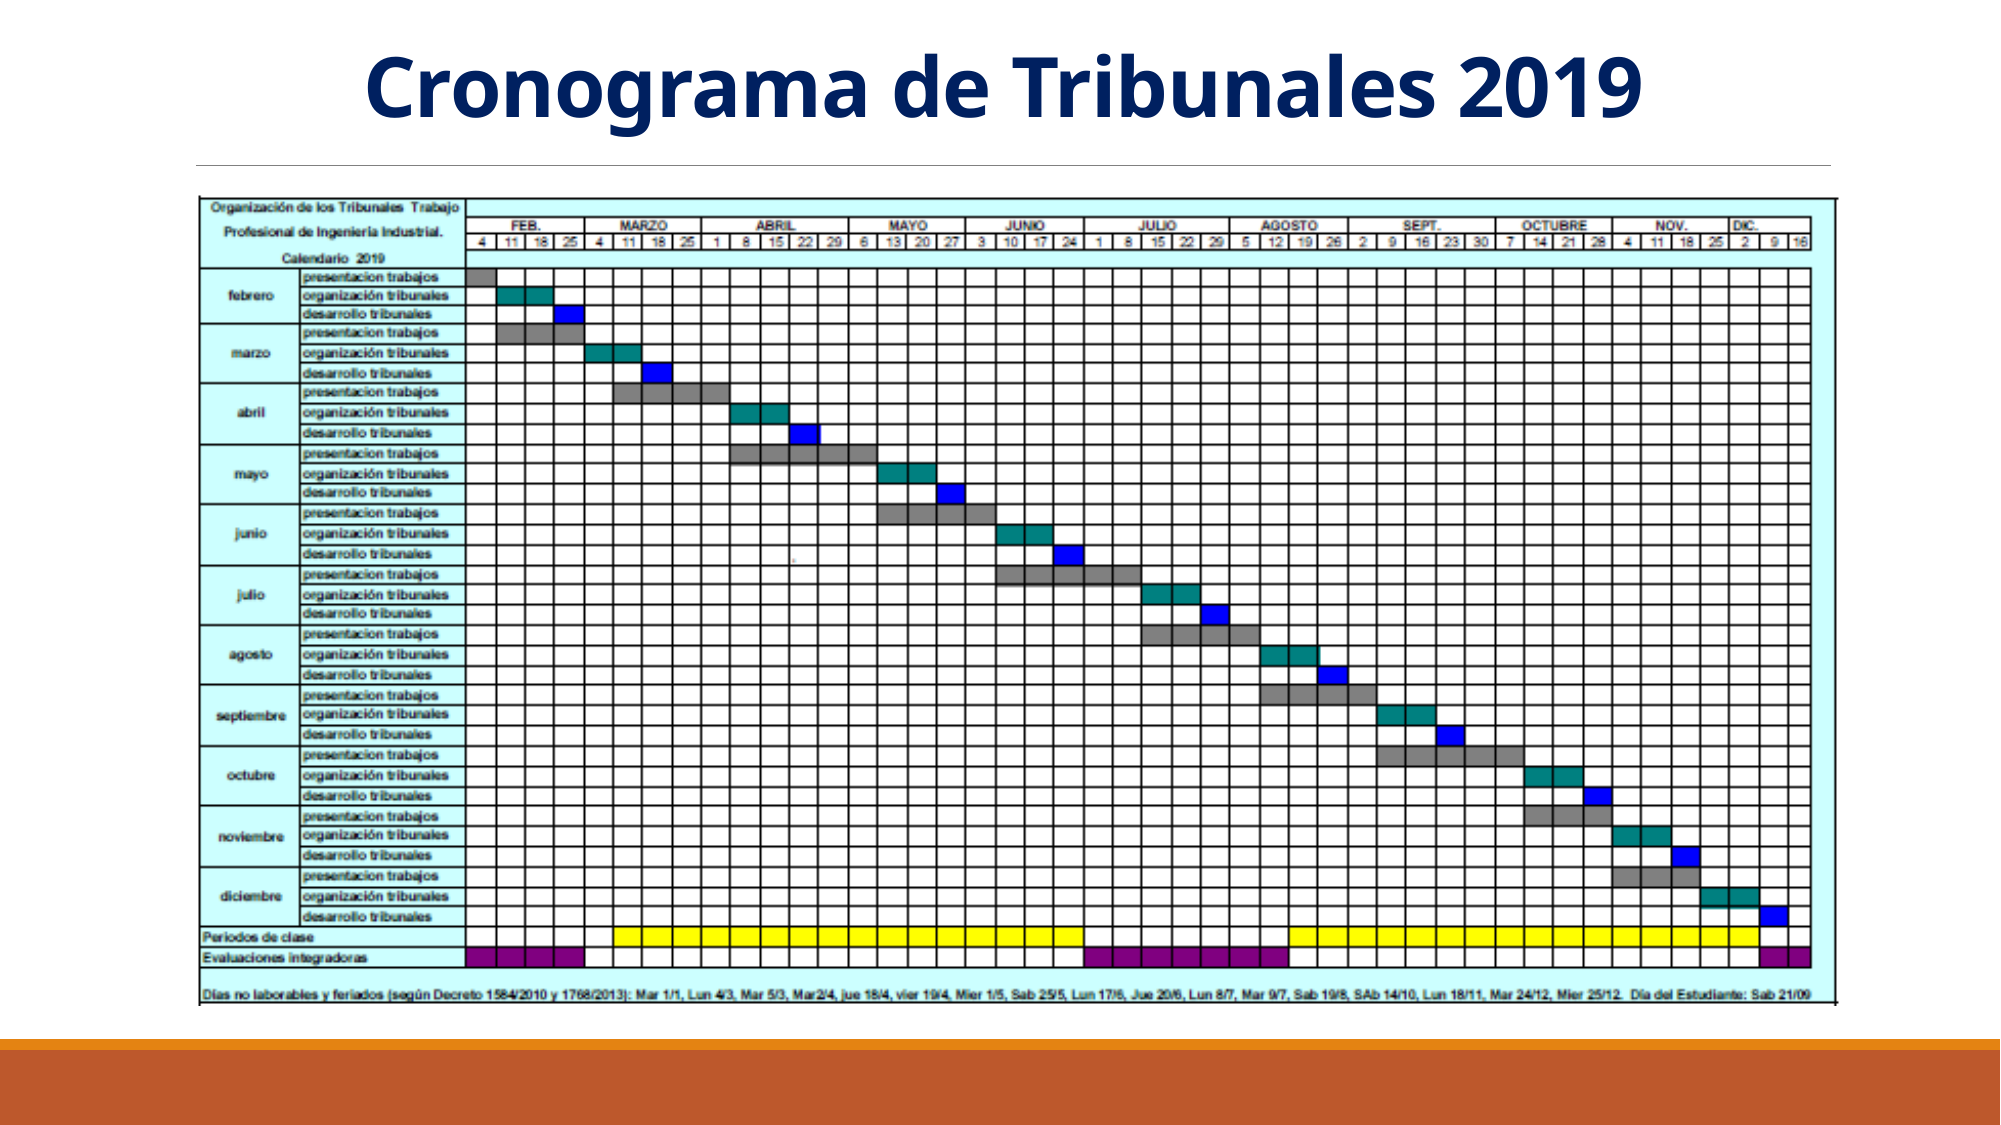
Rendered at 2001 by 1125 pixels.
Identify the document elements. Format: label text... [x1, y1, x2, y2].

title Cronograma de Tribunales 2019 [120, 56, 1888, 143]
picture [194, 194, 1841, 1006]
